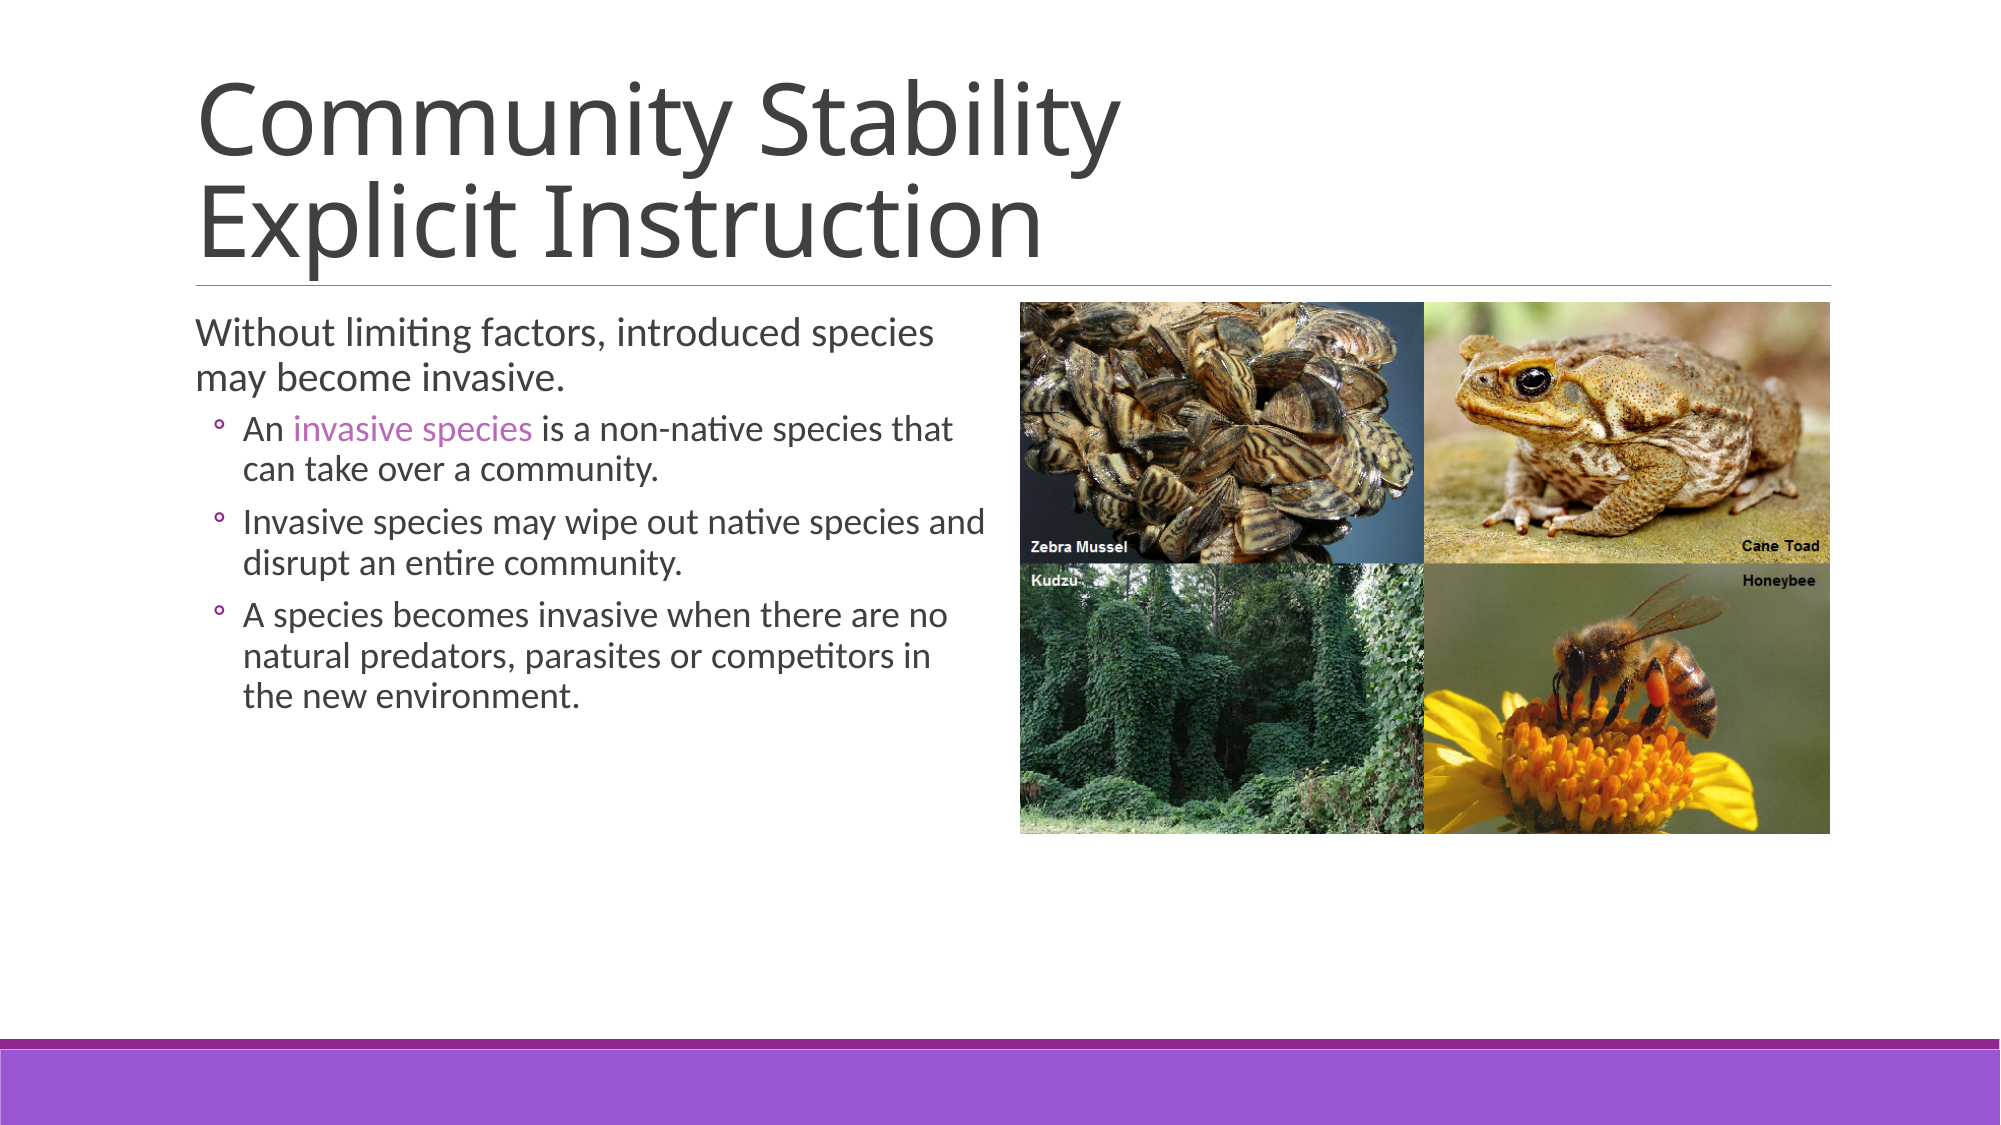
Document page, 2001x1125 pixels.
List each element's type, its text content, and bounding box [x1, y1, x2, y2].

list Without limiting factors, introduced species may become invasive. An invasive species is a non-native species that can take over a community. Invasive species may wipe out native species and disrupt an entire community. A species becomes invasive when there are no natural predators, parasites or competitors in the new environment. [180, 302, 990, 963]
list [1019, 302, 1831, 834]
title Community Stability Explicit Instruction [180, 47, 1830, 285]
